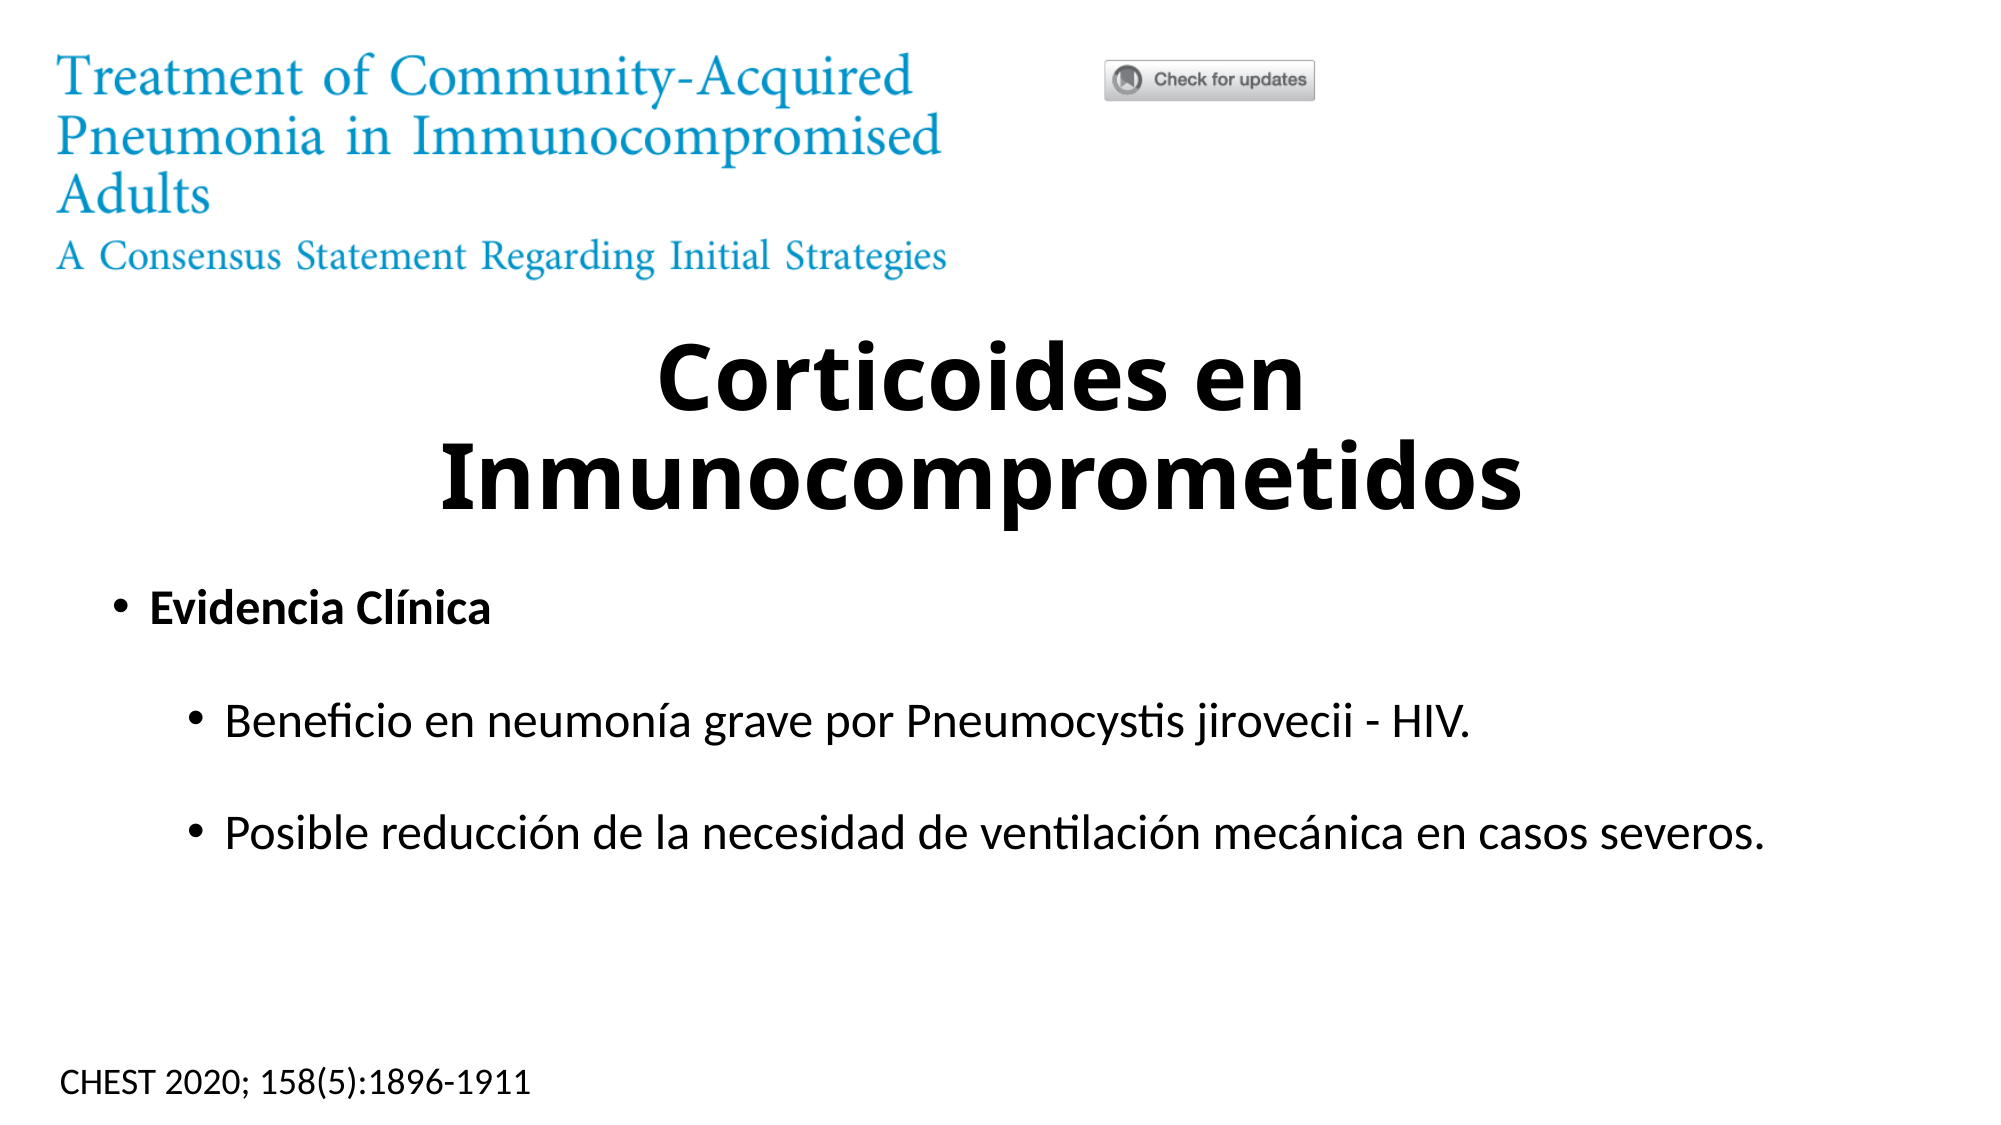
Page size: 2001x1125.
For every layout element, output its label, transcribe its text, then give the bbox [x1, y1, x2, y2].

text_box CHEST 2020; 158(5):1896-1911 [45, 1050, 1046, 1110]
picture [45, 14, 1322, 307]
list Evidencia Clínica Beneficio en neumonía grave por Pneumocystis jirovecii - HIV. Posible reducción de la necesidad de ventilación mecánica en casos severos. [97, 525, 1822, 946]
title Corticoides en Inmunocomprometidos [241, 321, 1723, 525]
